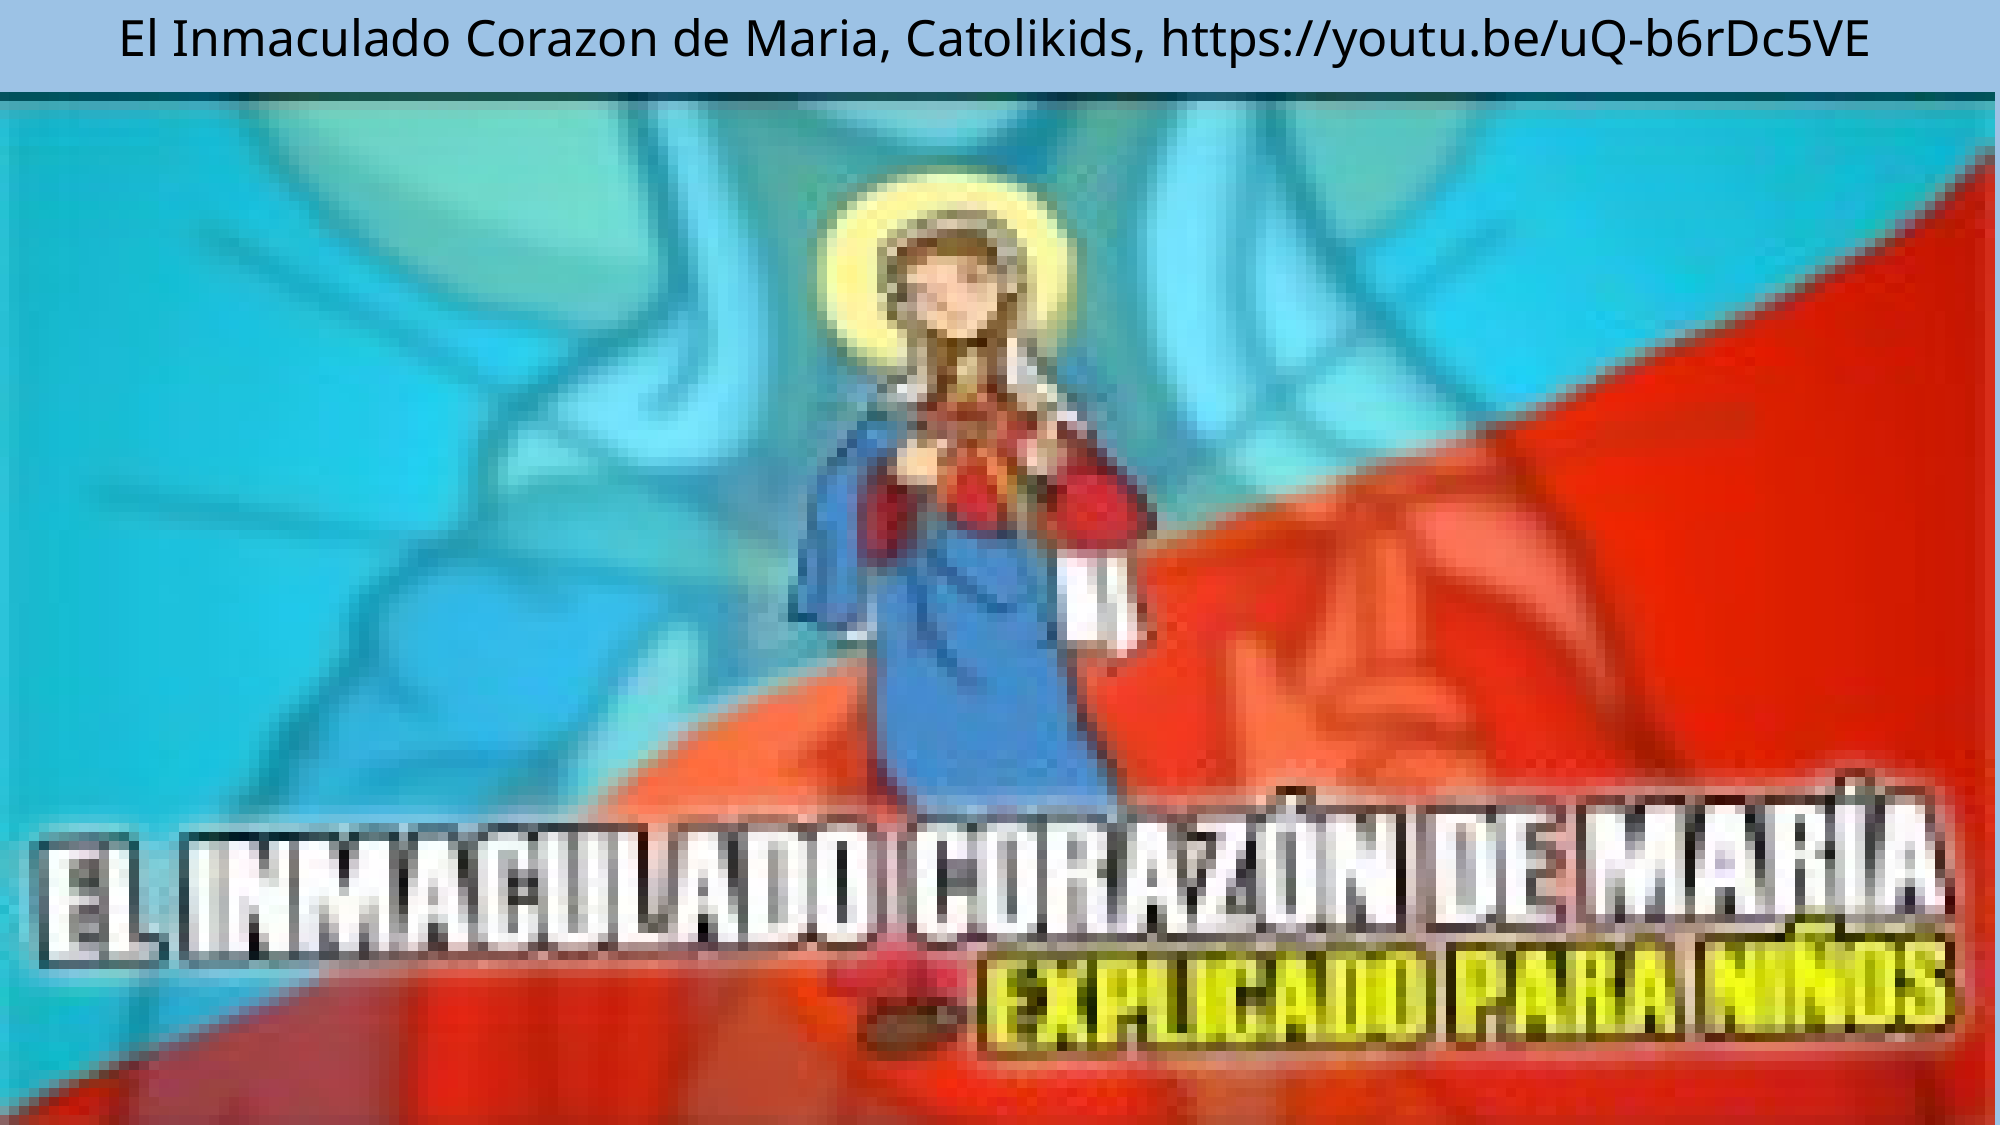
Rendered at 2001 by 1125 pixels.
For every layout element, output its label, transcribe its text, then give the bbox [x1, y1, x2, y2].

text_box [0, 91, 1996, 1125]
title El Inmaculado Corazon de Maria, Catolikids, https://youtu.be/uQ-b6rDc5VE [103, 0, 1967, 81]
